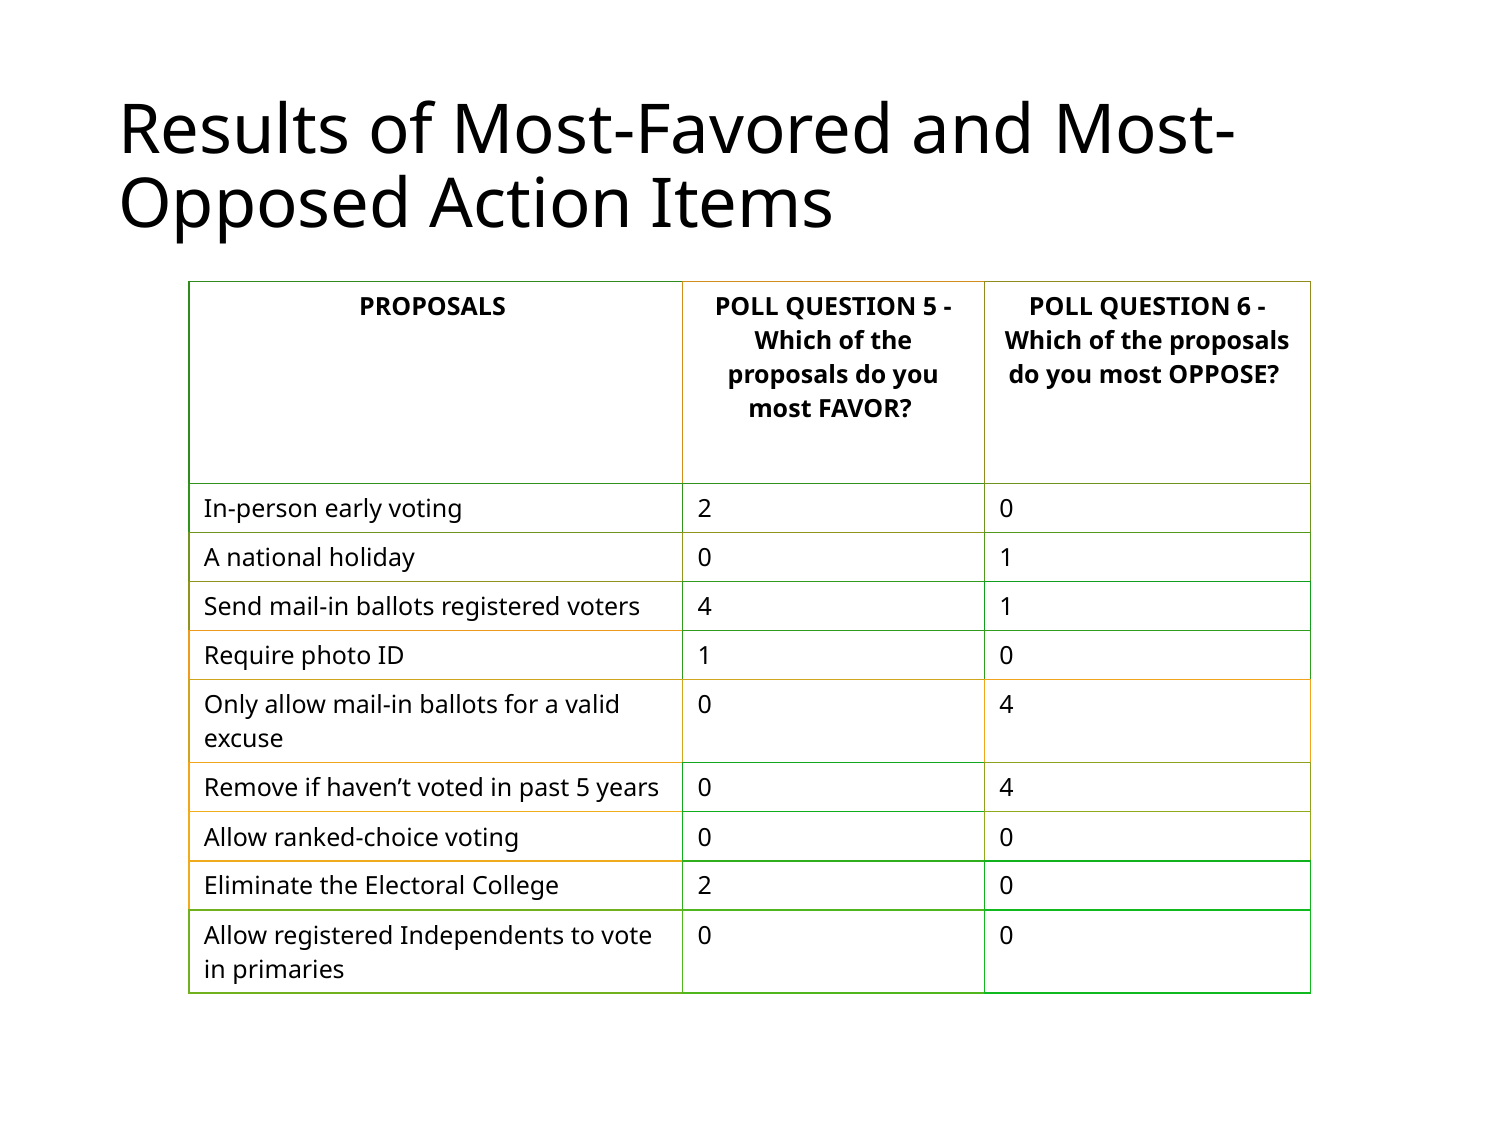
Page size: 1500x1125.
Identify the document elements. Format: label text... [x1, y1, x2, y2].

table_header PROPOSALS [190, 282, 682, 483]
table_cell 0 [985, 631, 1310, 679]
table_cell 4 [985, 763, 1310, 811]
table_cell 0 [683, 533, 984, 581]
table_cell 1 [985, 582, 1310, 630]
table_cell 0 [985, 812, 1310, 860]
table_cell Require photo ID [190, 631, 682, 679]
table_cell 1 [985, 533, 1310, 581]
table_cell 0 [683, 680, 984, 762]
table_cell 0 [985, 911, 1310, 992]
table_cell Send mail-in ballots registered voters [190, 582, 682, 630]
table_cell 4 [985, 680, 1310, 762]
table_cell 0 [985, 484, 1310, 532]
table_cell Only allow mail-in ballots for a valid excuse [190, 680, 682, 762]
title Results of Most-Favored and Most-Opposed Action Items [103, 59, 1397, 278]
table_cell A national holiday [190, 533, 682, 581]
table_cell 2 [683, 862, 984, 909]
table_header POLL QUESTION 5 - Which of the proposals do you most FAVOR? [683, 282, 984, 483]
table_cell 4 [683, 582, 984, 630]
table_cell Allow registered Independents to vote in primaries [190, 911, 682, 992]
table_cell In-person early voting [190, 484, 682, 532]
table_cell Eliminate the Electoral College [190, 862, 682, 909]
table_header POLL QUESTION 6 - Which of the proposals do you most OPPOSE? [985, 282, 1310, 483]
table_cell 2 [683, 484, 984, 532]
table_cell 0 [683, 812, 984, 860]
table_cell 0 [683, 911, 984, 992]
table_cell Remove if haven’t voted in past 5 years [190, 763, 682, 811]
table_cell Allow ranked-choice voting [190, 812, 682, 860]
table_cell 0 [683, 763, 984, 811]
table_cell 1 [683, 631, 984, 679]
table_cell 0 [985, 862, 1310, 909]
